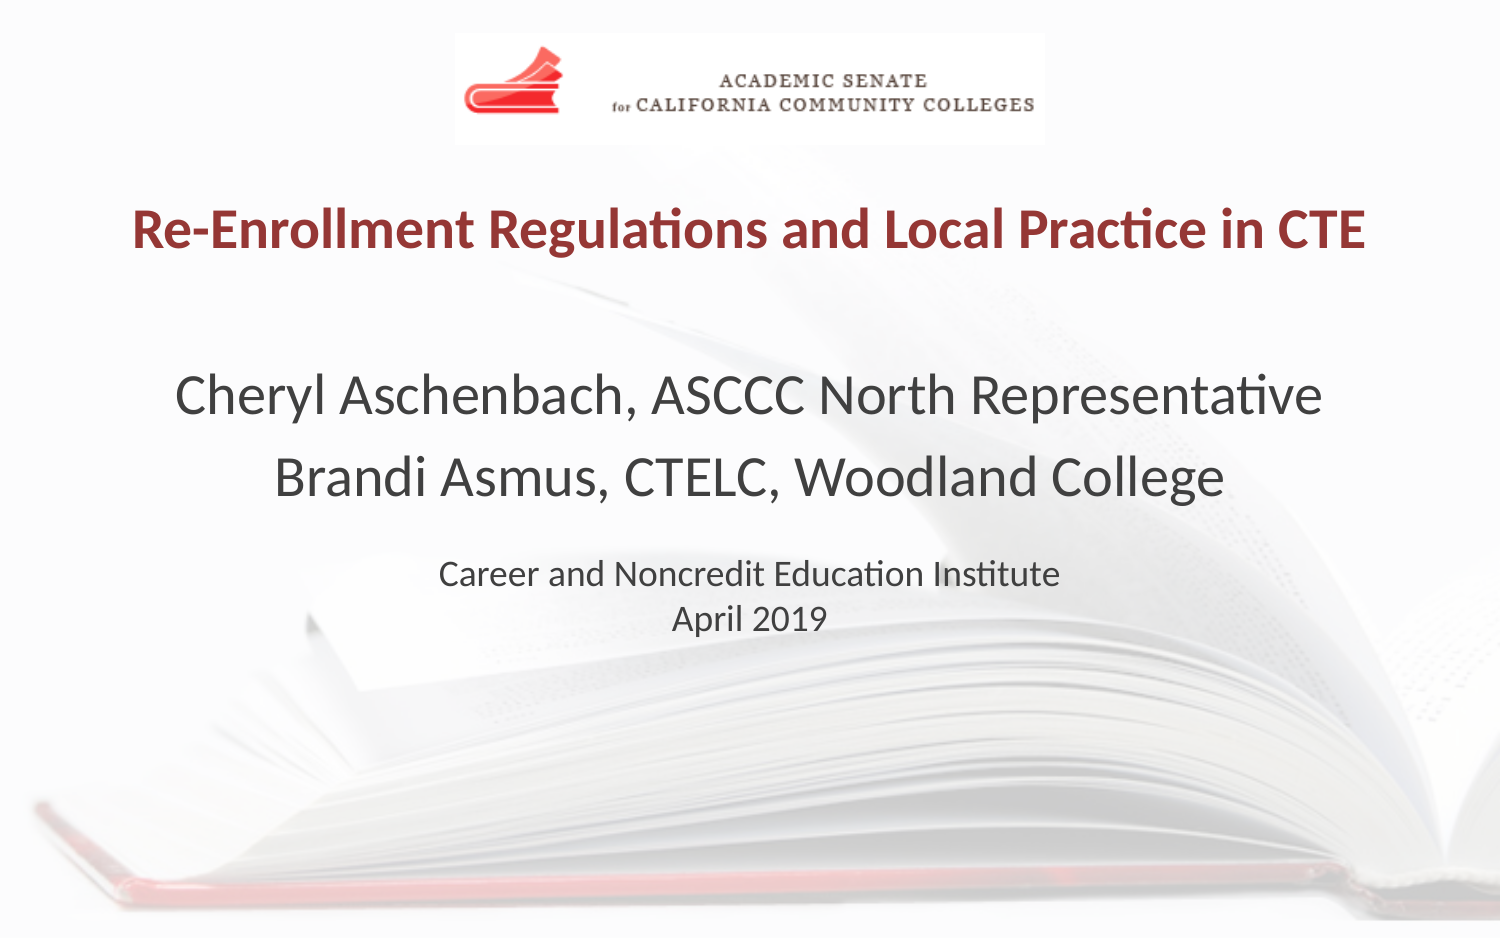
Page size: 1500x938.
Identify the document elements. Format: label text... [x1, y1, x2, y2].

text_box Career and Noncredit Education Institute April 2019 [396, 541, 1103, 647]
subtitle Cheryl Aschenbach, ASCCC North Representative Brandi Asmus, CTELC, Woodland College [112, 348, 1388, 588]
title Re-Enrollment Regulations and Local Practice in CTE [112, 90, 1388, 292]
picture [455, 32, 1045, 145]
